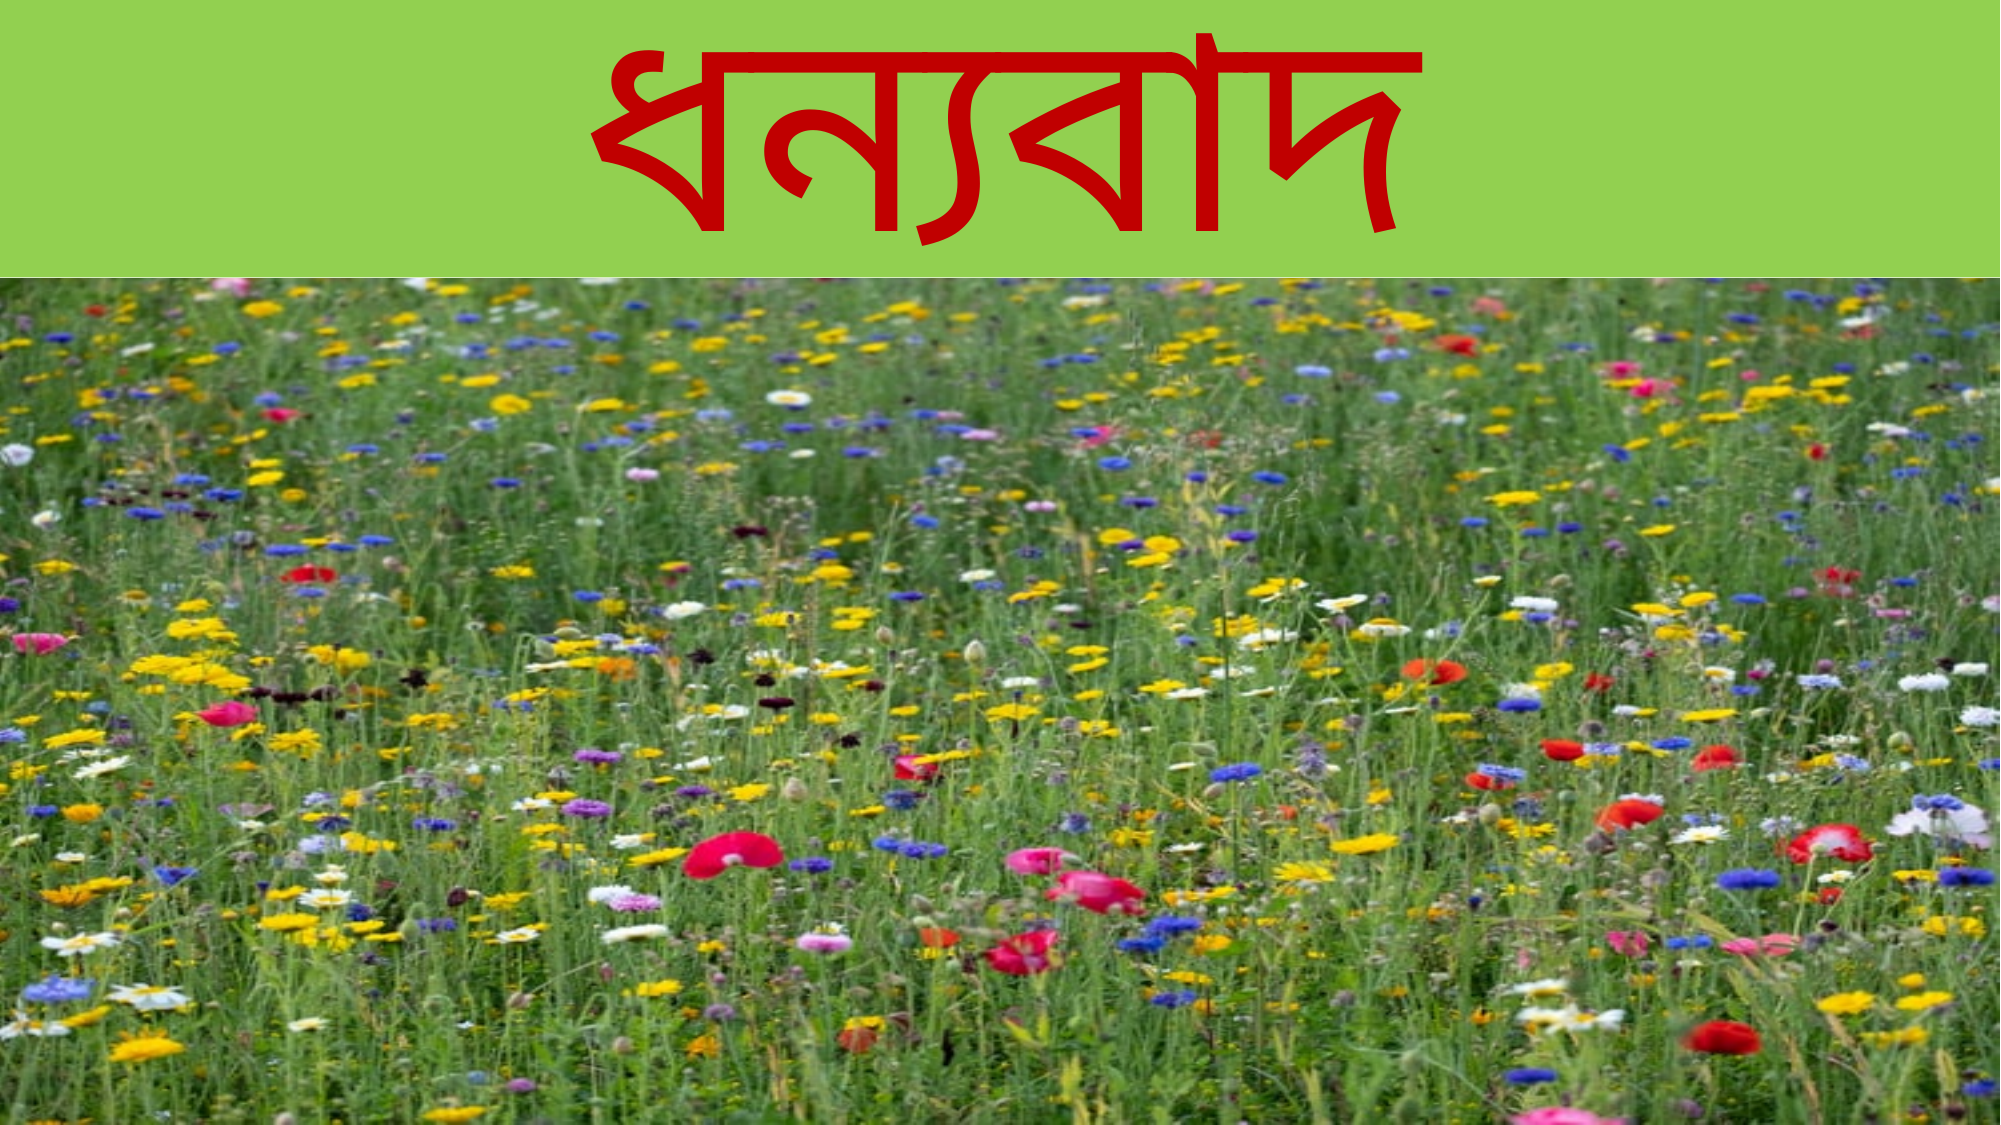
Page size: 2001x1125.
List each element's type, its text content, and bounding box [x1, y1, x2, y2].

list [0, 278, 2000, 1125]
title ধন্যবাদ [0, 0, 2000, 278]
